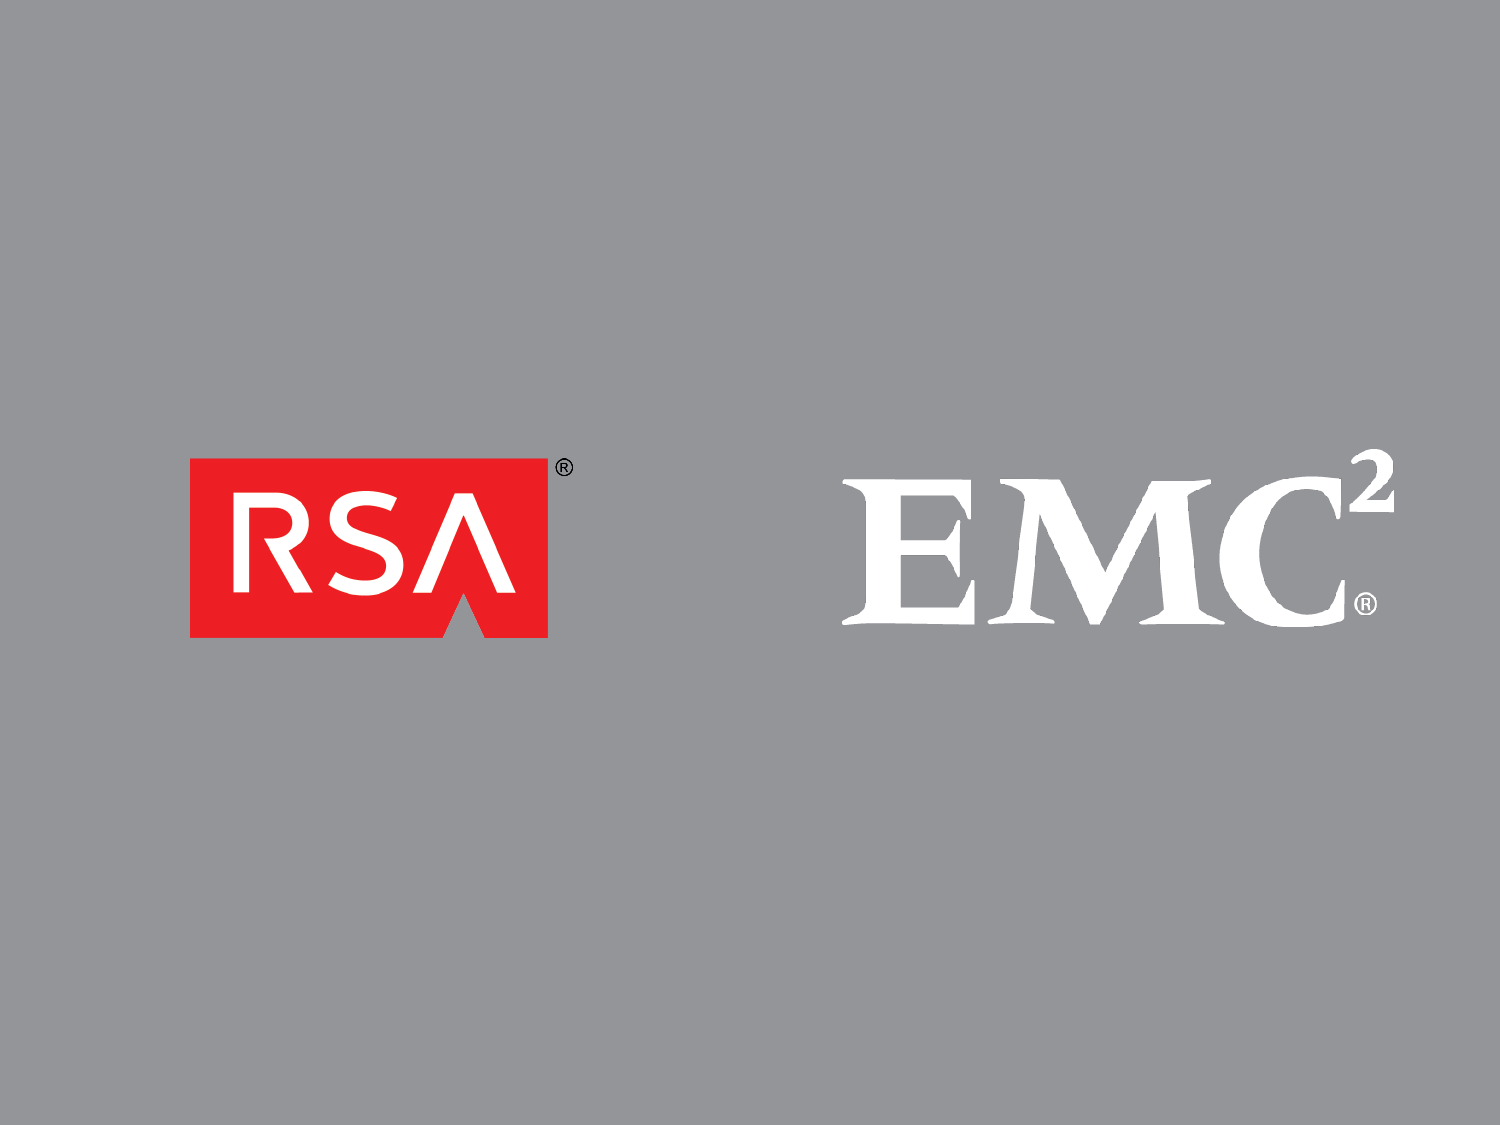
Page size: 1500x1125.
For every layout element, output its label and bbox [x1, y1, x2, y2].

picture [190, 458, 573, 638]
picture [842, 449, 1394, 627]
